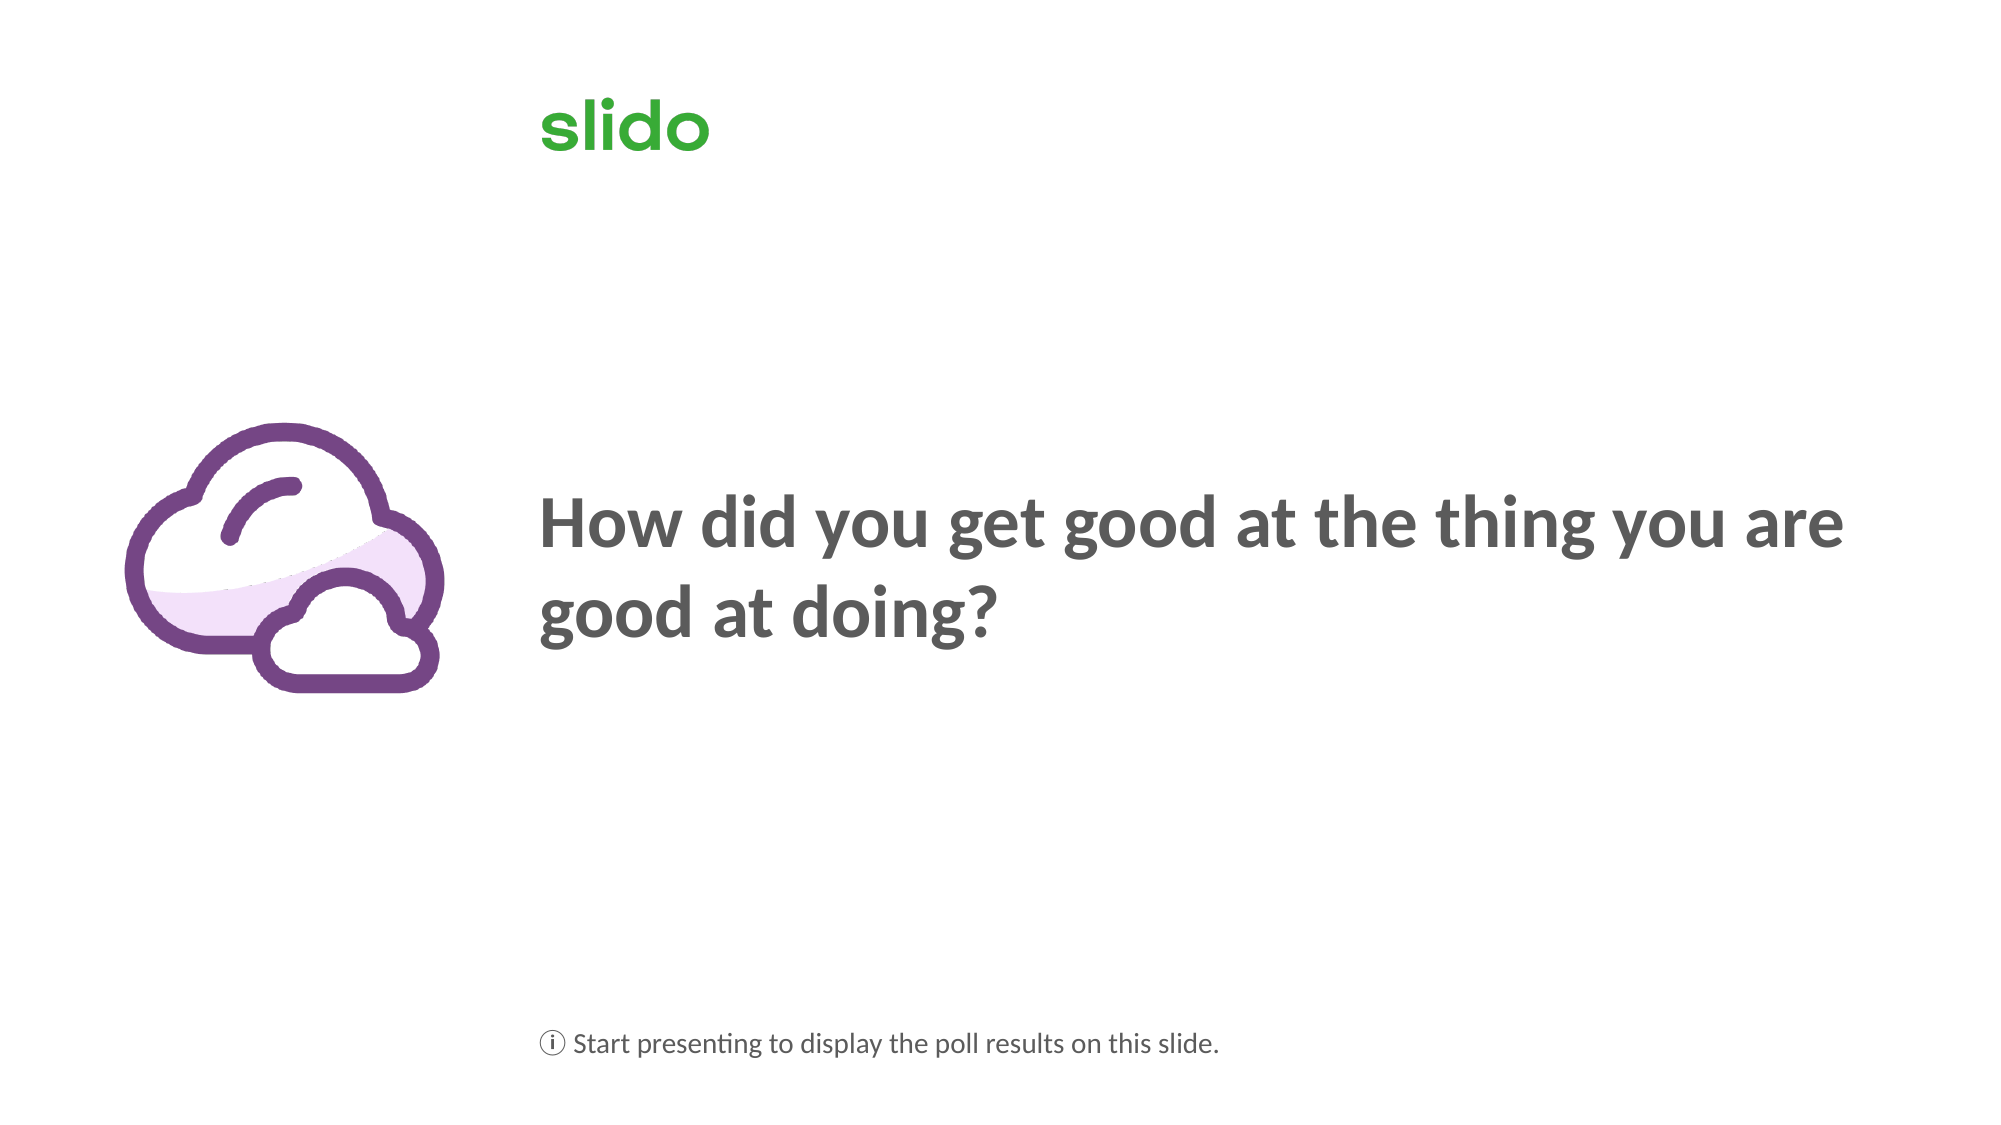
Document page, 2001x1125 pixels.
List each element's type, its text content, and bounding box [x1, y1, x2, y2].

picture [83, 362, 484, 763]
text_box How did you get good at the thing you are good at doing? [524, 421, 1918, 704]
text_box ⓘ Start presenting to display the poll results on this slide. [524, 999, 1959, 1085]
picture [525, 83, 726, 167]
